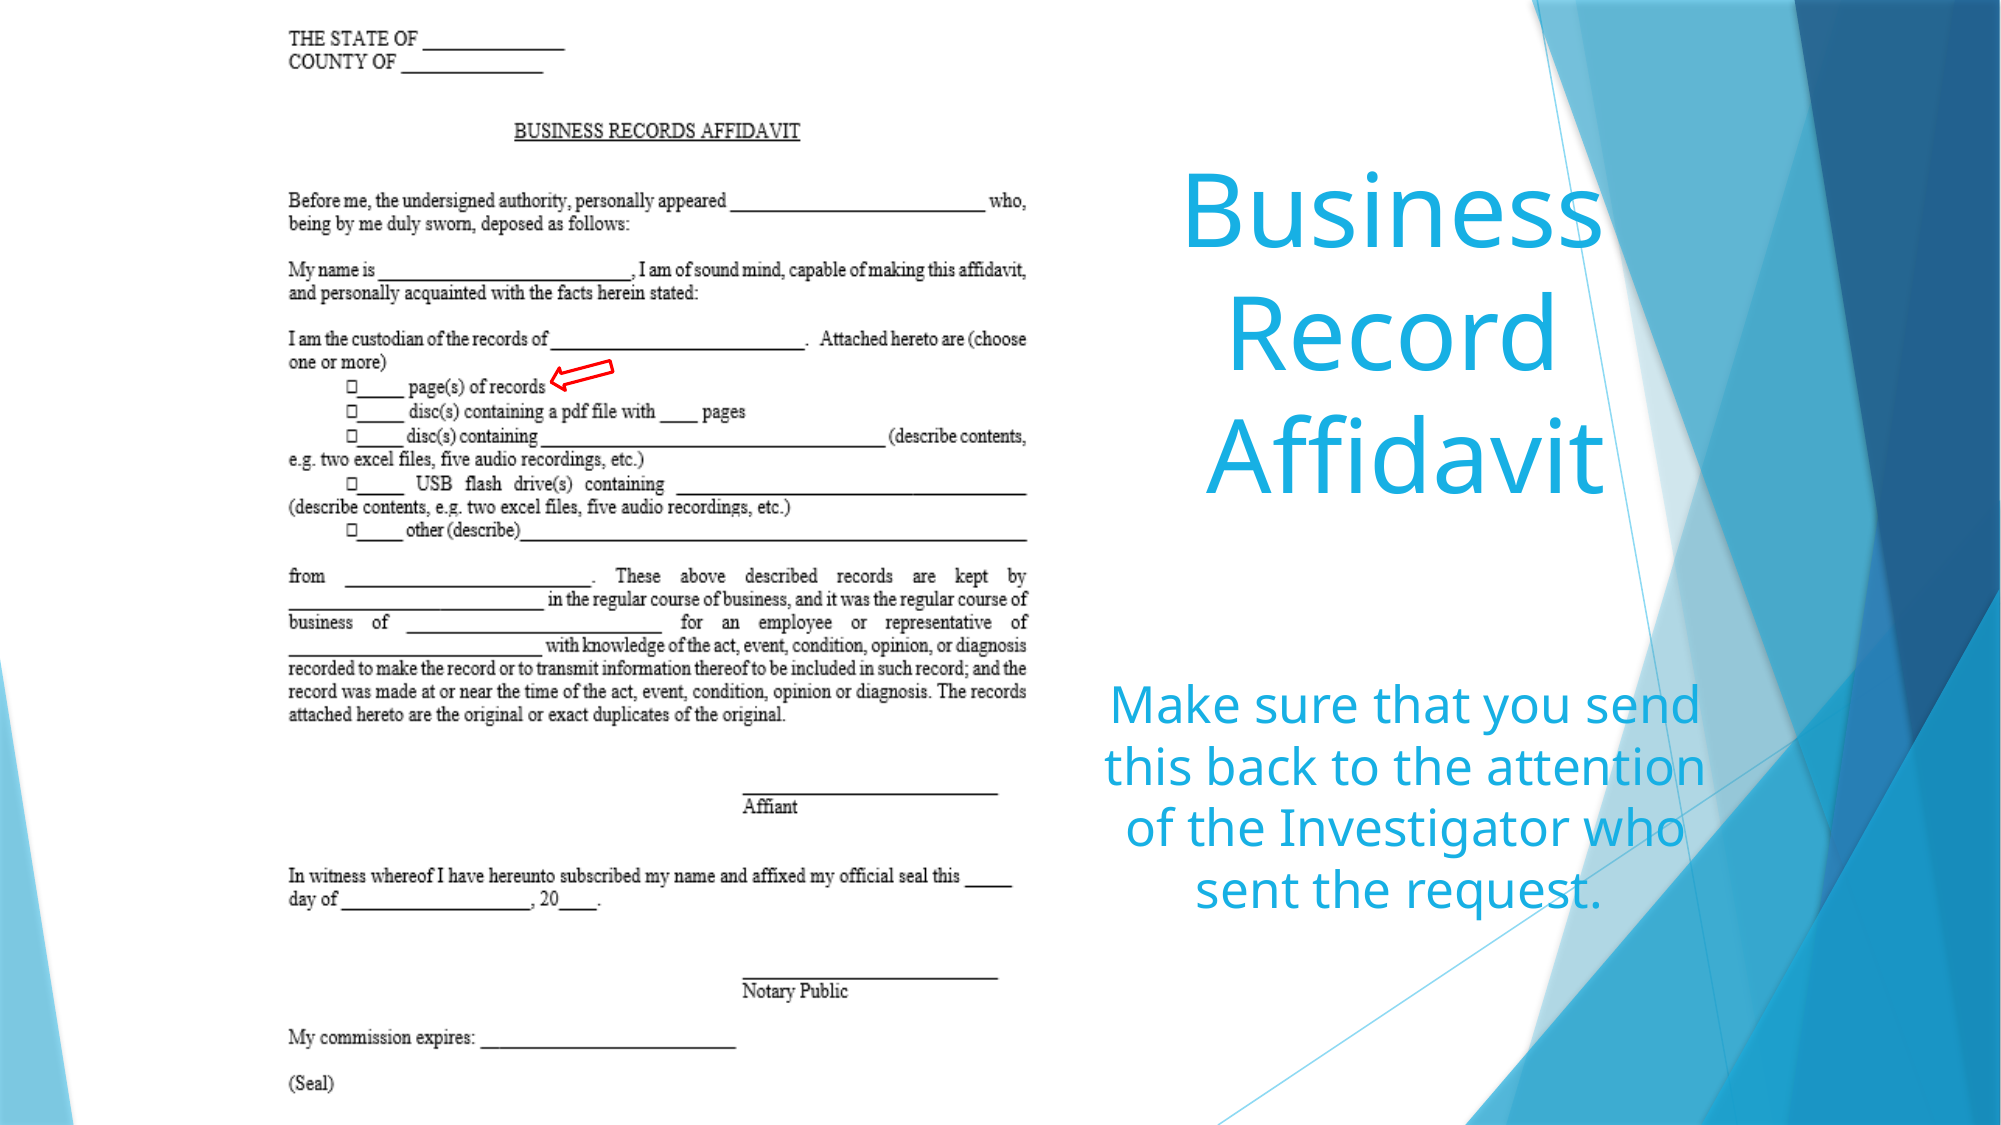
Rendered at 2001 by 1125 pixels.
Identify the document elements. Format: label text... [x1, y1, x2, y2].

title Business Record Affidavit Make sure that you send this back to the attention of the Investigator who sent the request. [1087, 137, 1725, 975]
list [243, 0, 1070, 1121]
